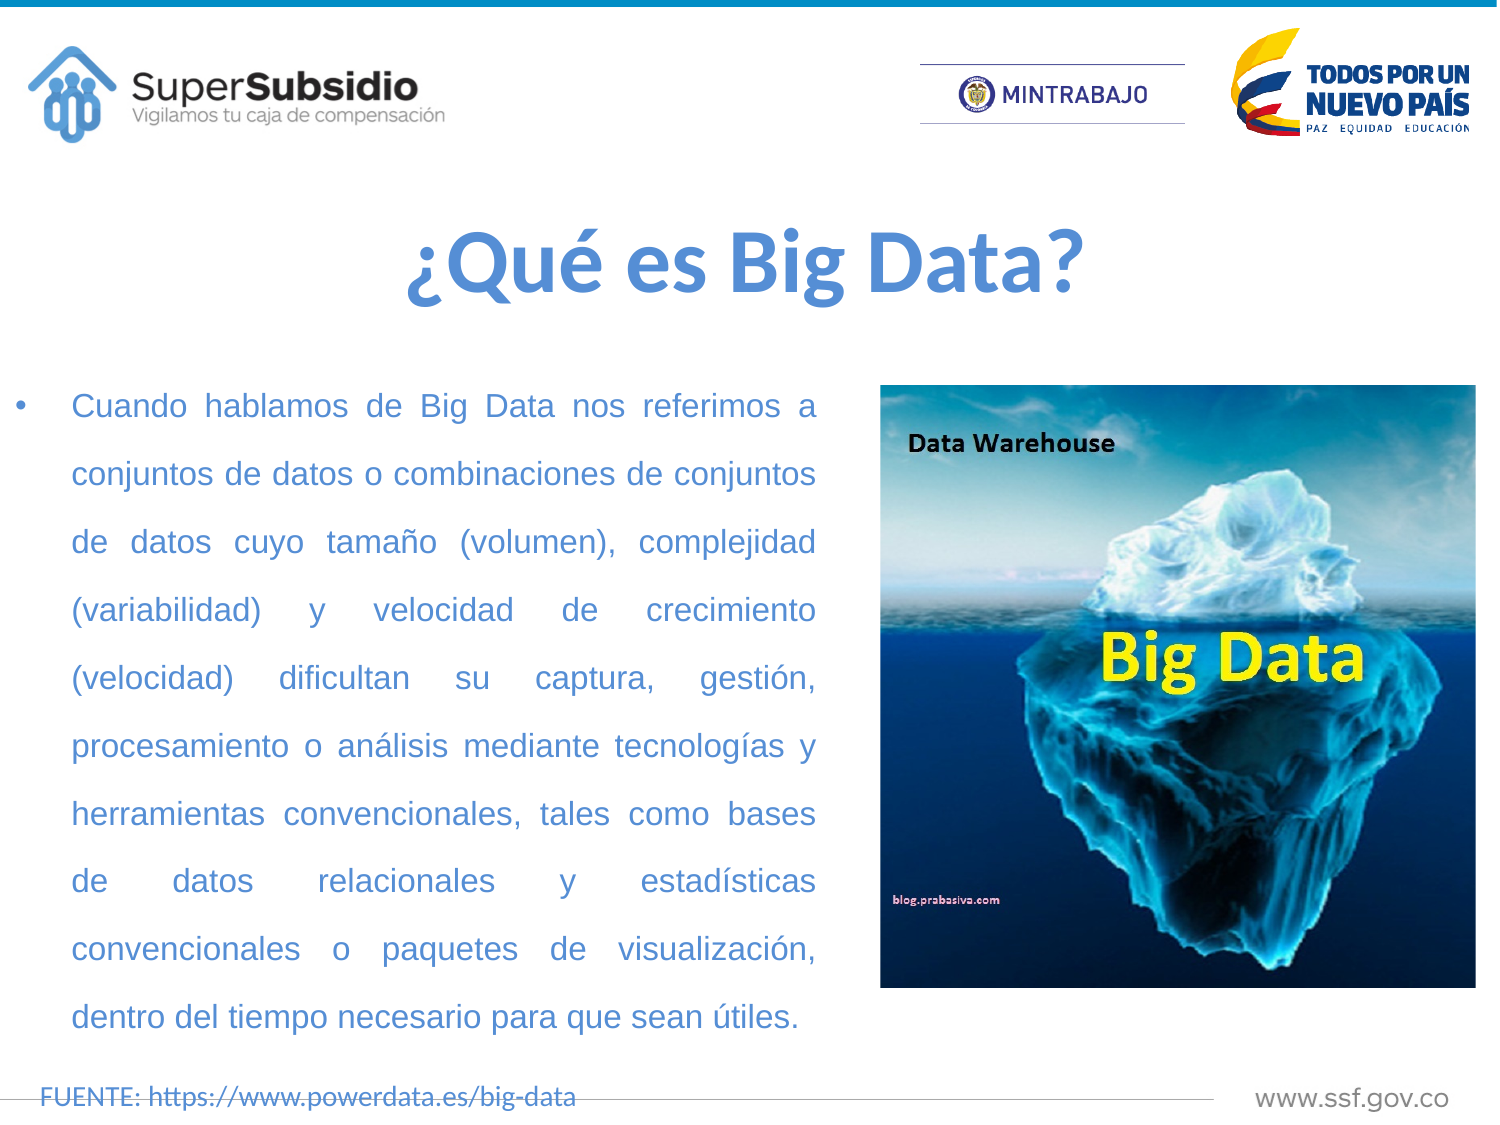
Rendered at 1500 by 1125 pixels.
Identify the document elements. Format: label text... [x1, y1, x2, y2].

title ¿Qué es Big Data? [71, 161, 1422, 350]
list Cuando hablamos de Big Data nos referimos a conjuntos de datos o combinaciones de conjuntos de datos cuyo tamaño (volumen), complejidad (variabilidad) y velocidad de crecimiento (velocidad) dificultan su captura, gestión, procesamiento o análisis mediante tecnologías y herramientas convencionales, tales como bases de datos relacionales y estadísticas convencionales o paquetes de visualización, dentro del tiempo necesario para que sean útiles. [0, 349, 833, 905]
picture [0, 8, 1497, 1123]
text_box FUENTE: https://www.powerdata.es/big-data [25, 1069, 593, 1120]
